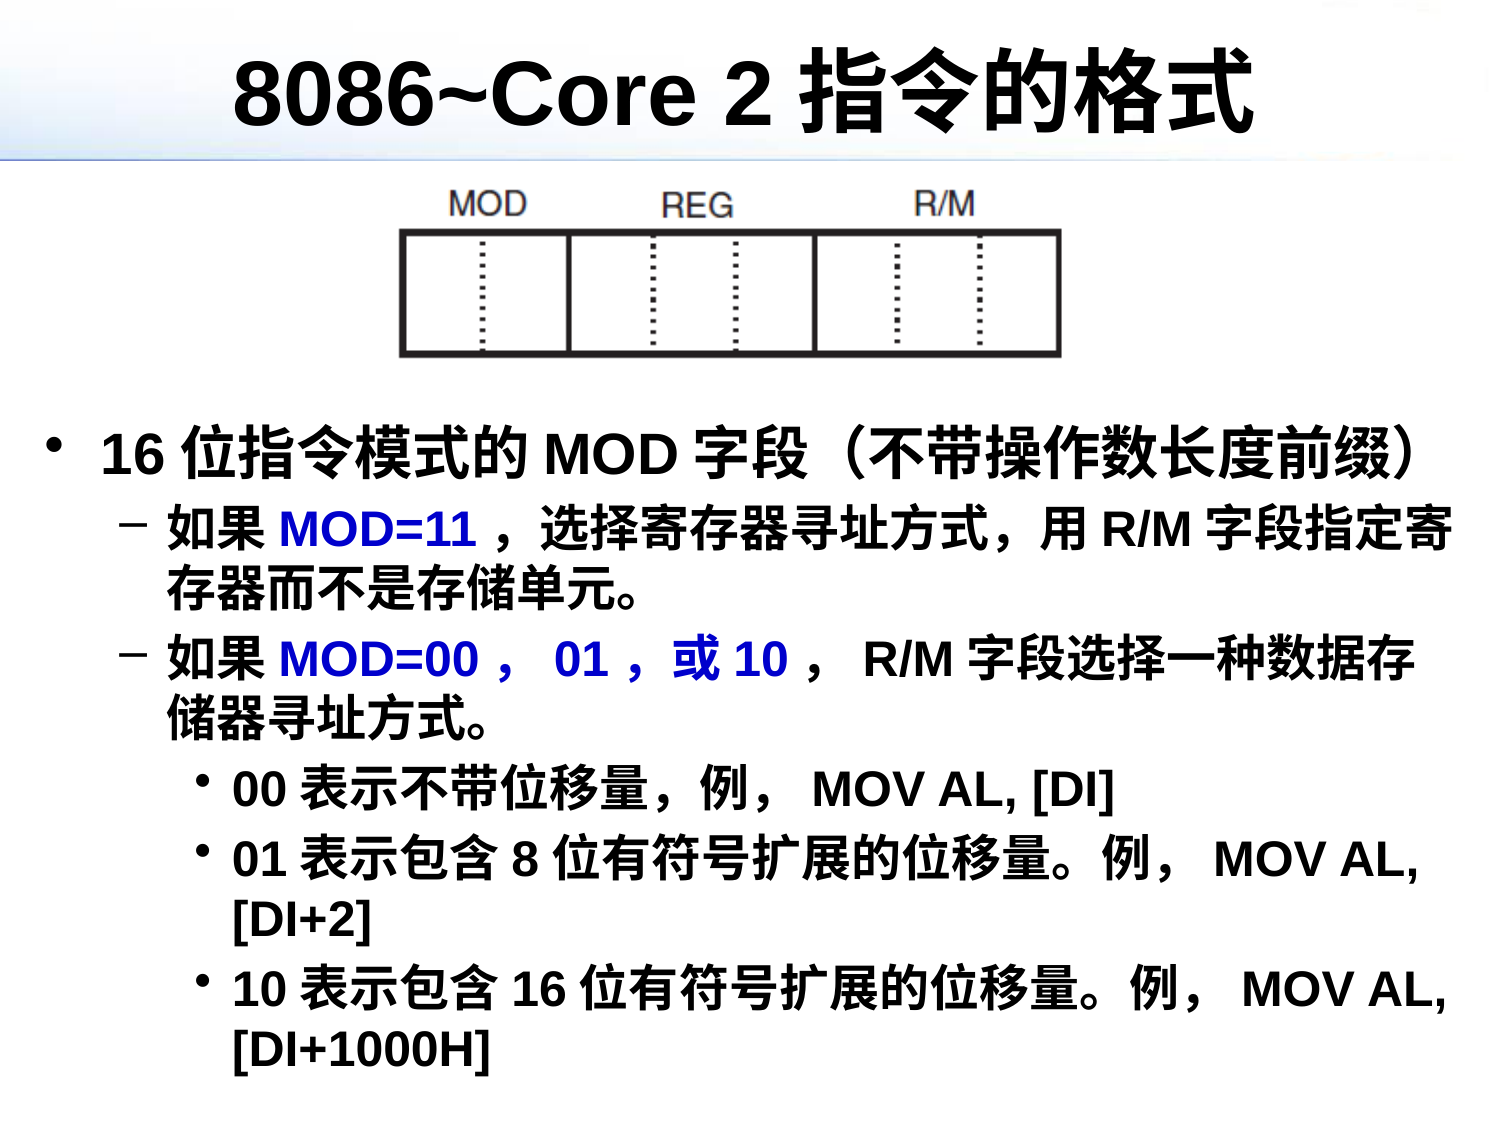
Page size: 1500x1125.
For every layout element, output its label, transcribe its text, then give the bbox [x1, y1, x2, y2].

picture [383, 172, 1085, 386]
list 16位指令模式的MOD字段（不带操作数长度前缀） 如果MOD=11，选择寄存器寻址方式，用R/M字段指定寄存器而不是存储单元。 如果MOD=00，01，或10，R/M字段选择一种数据存储器寻址方式。 00表示不带位移量，例，MOV AL, [DI] 01表示包含8位有符号扩展的位移量。例，MOV AL, [DI+2] 10表示包含16位有符号扩展的位移量。例，MOV AL, [DI+1000H] [29, 408, 1471, 1094]
picture [0, 0, 1500, 161]
title 8086~Core 2指令的格式 [29, 31, 1459, 147]
